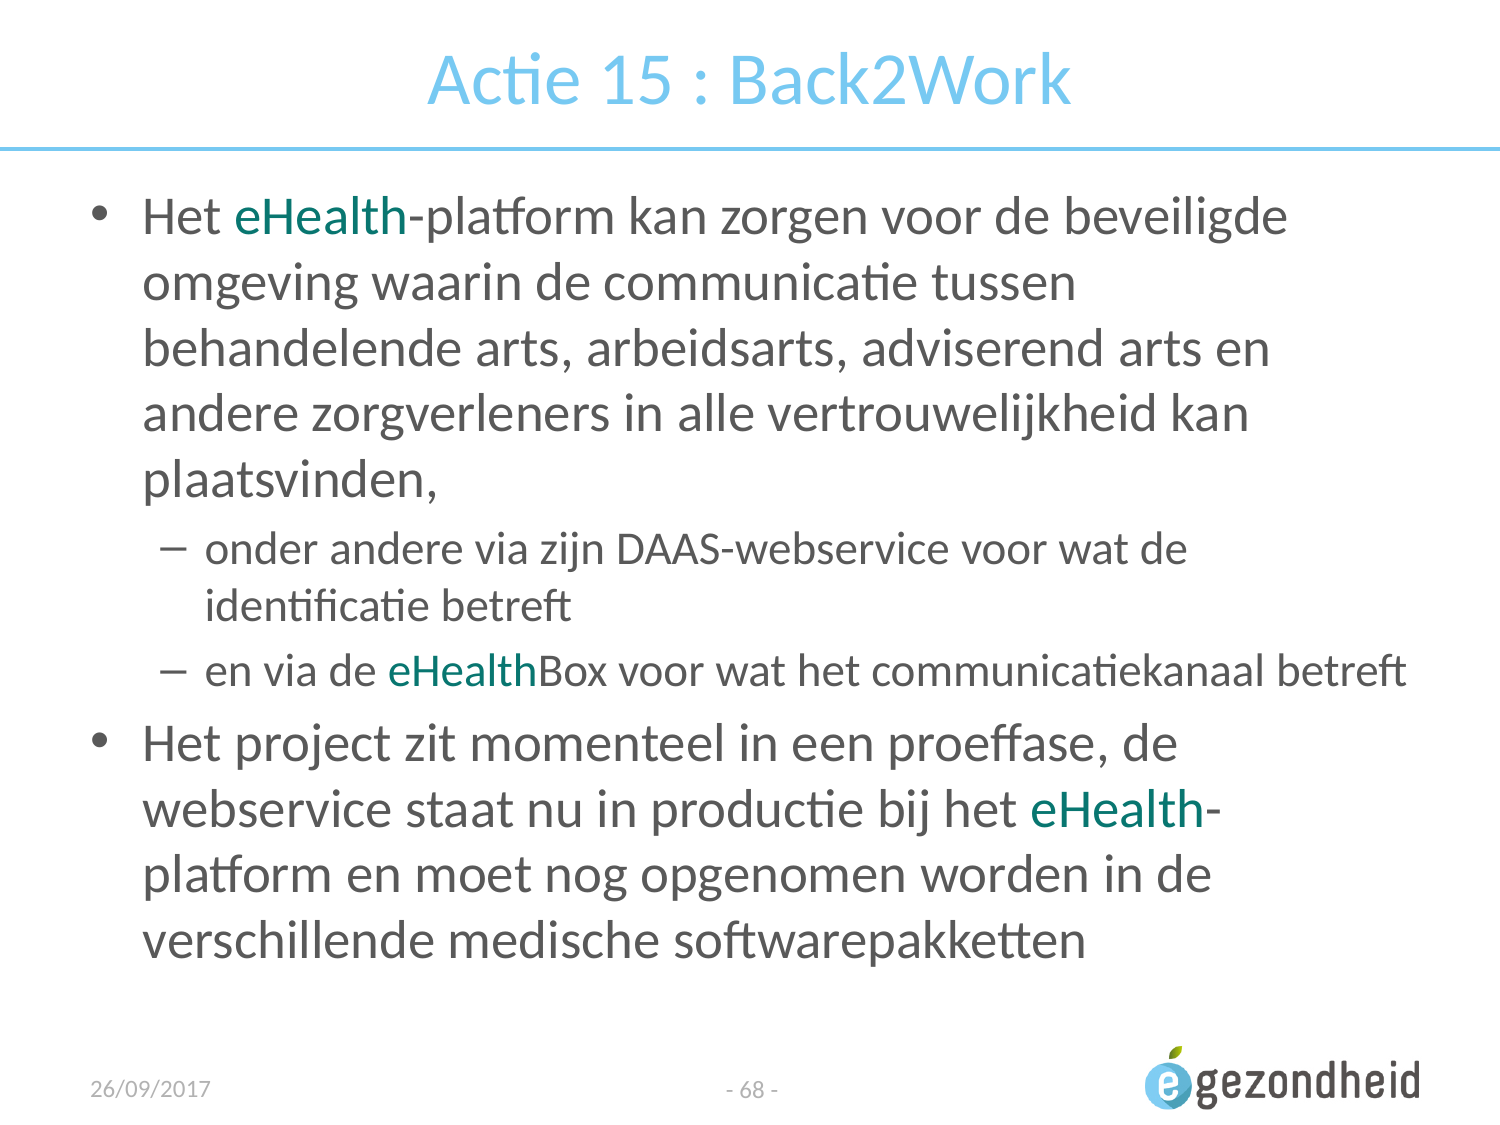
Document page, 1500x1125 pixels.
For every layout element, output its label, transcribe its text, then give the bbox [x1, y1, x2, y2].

picture [1116, 1037, 1447, 1125]
list Het eHealth-platform kan zorgen voor de beveiligde omgeving waarin de communicatie tussen behandelende arts, arbeidsarts, adviserend arts en andere zorgverleners in alle vertrouwelijkheid kan plaatsvinden, onder andere via zijn DAAS-webservice voor wat de identificatie betreft en via de eHealthBox voor wat het communicatiekanaal betreft Het project zit momenteel in een proeffase, de webservice staat nu in productie bij het eHealth-platform en moet nog opgenomen worden in de verschillende medische softwarepakketten [75, 172, 1425, 1035]
slide_number - 68 - [577, 1058, 928, 1119]
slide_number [75, 1057, 425, 1118]
title Actie 15 : Back2Work [0, 0, 1500, 149]
